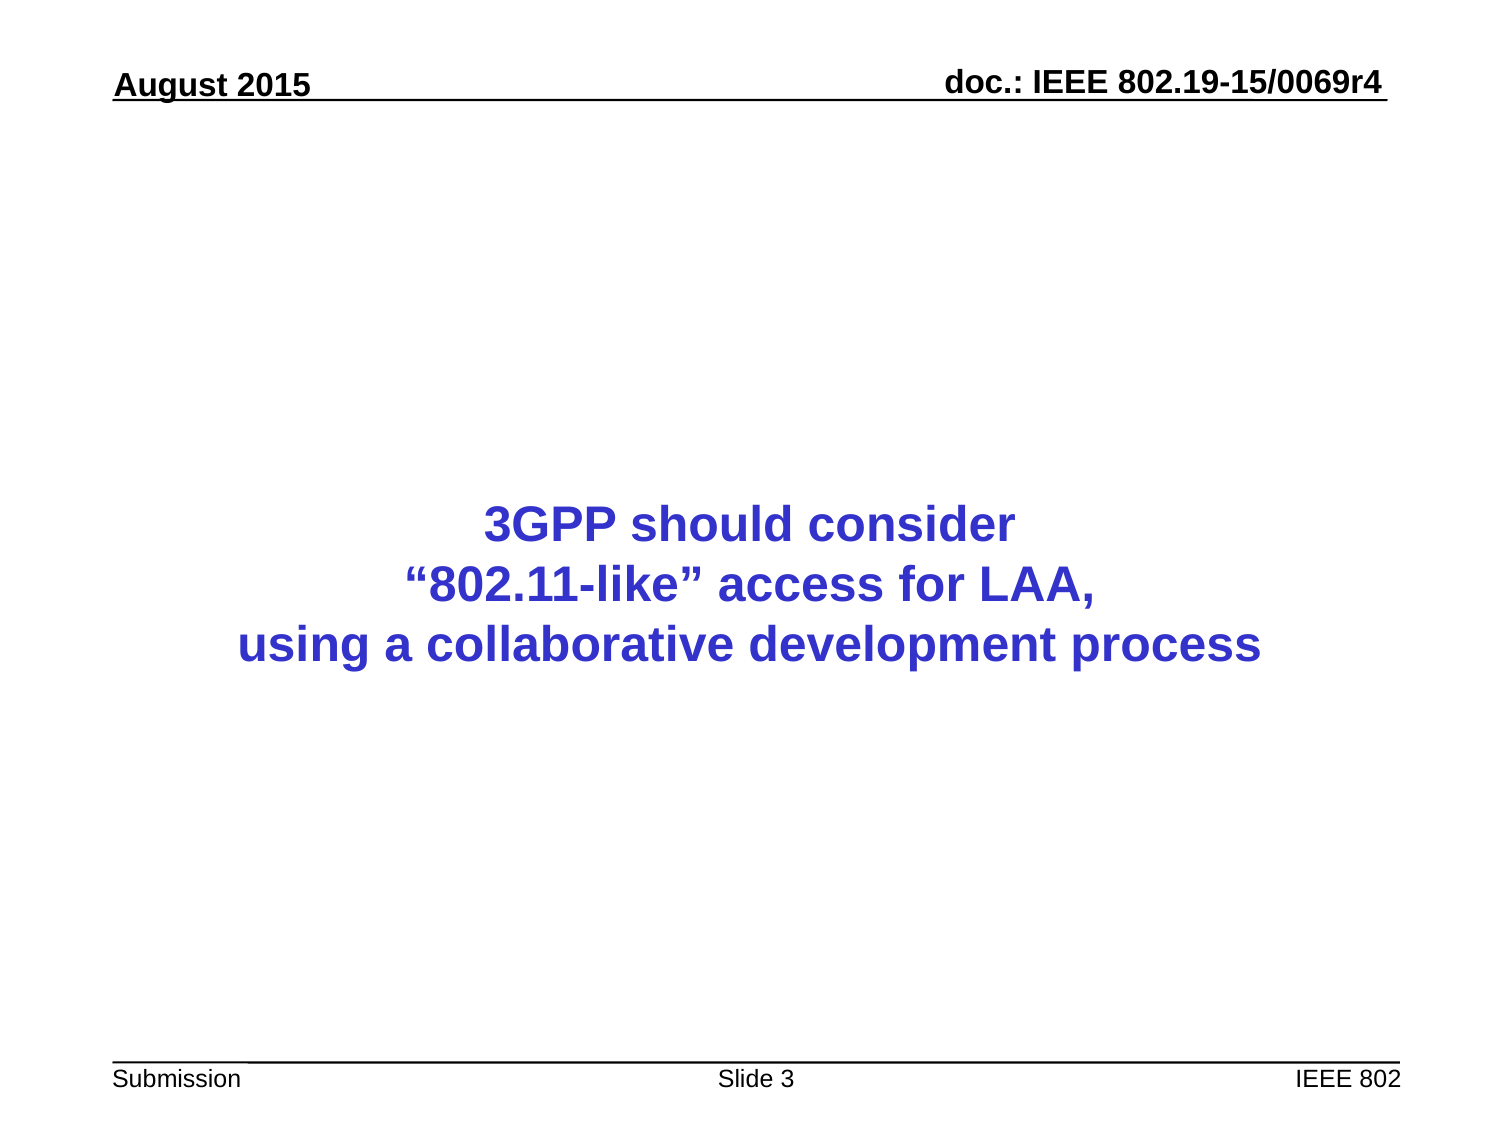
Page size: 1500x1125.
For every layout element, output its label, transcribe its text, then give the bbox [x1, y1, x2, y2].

slide_number Slide 3 [709, 1061, 803, 1093]
title 3GPP should consider “802.11-like” access for LAA, using a collaborative development process [112, 125, 1388, 1038]
footer IEEE 802 [1294, 1061, 1402, 1093]
